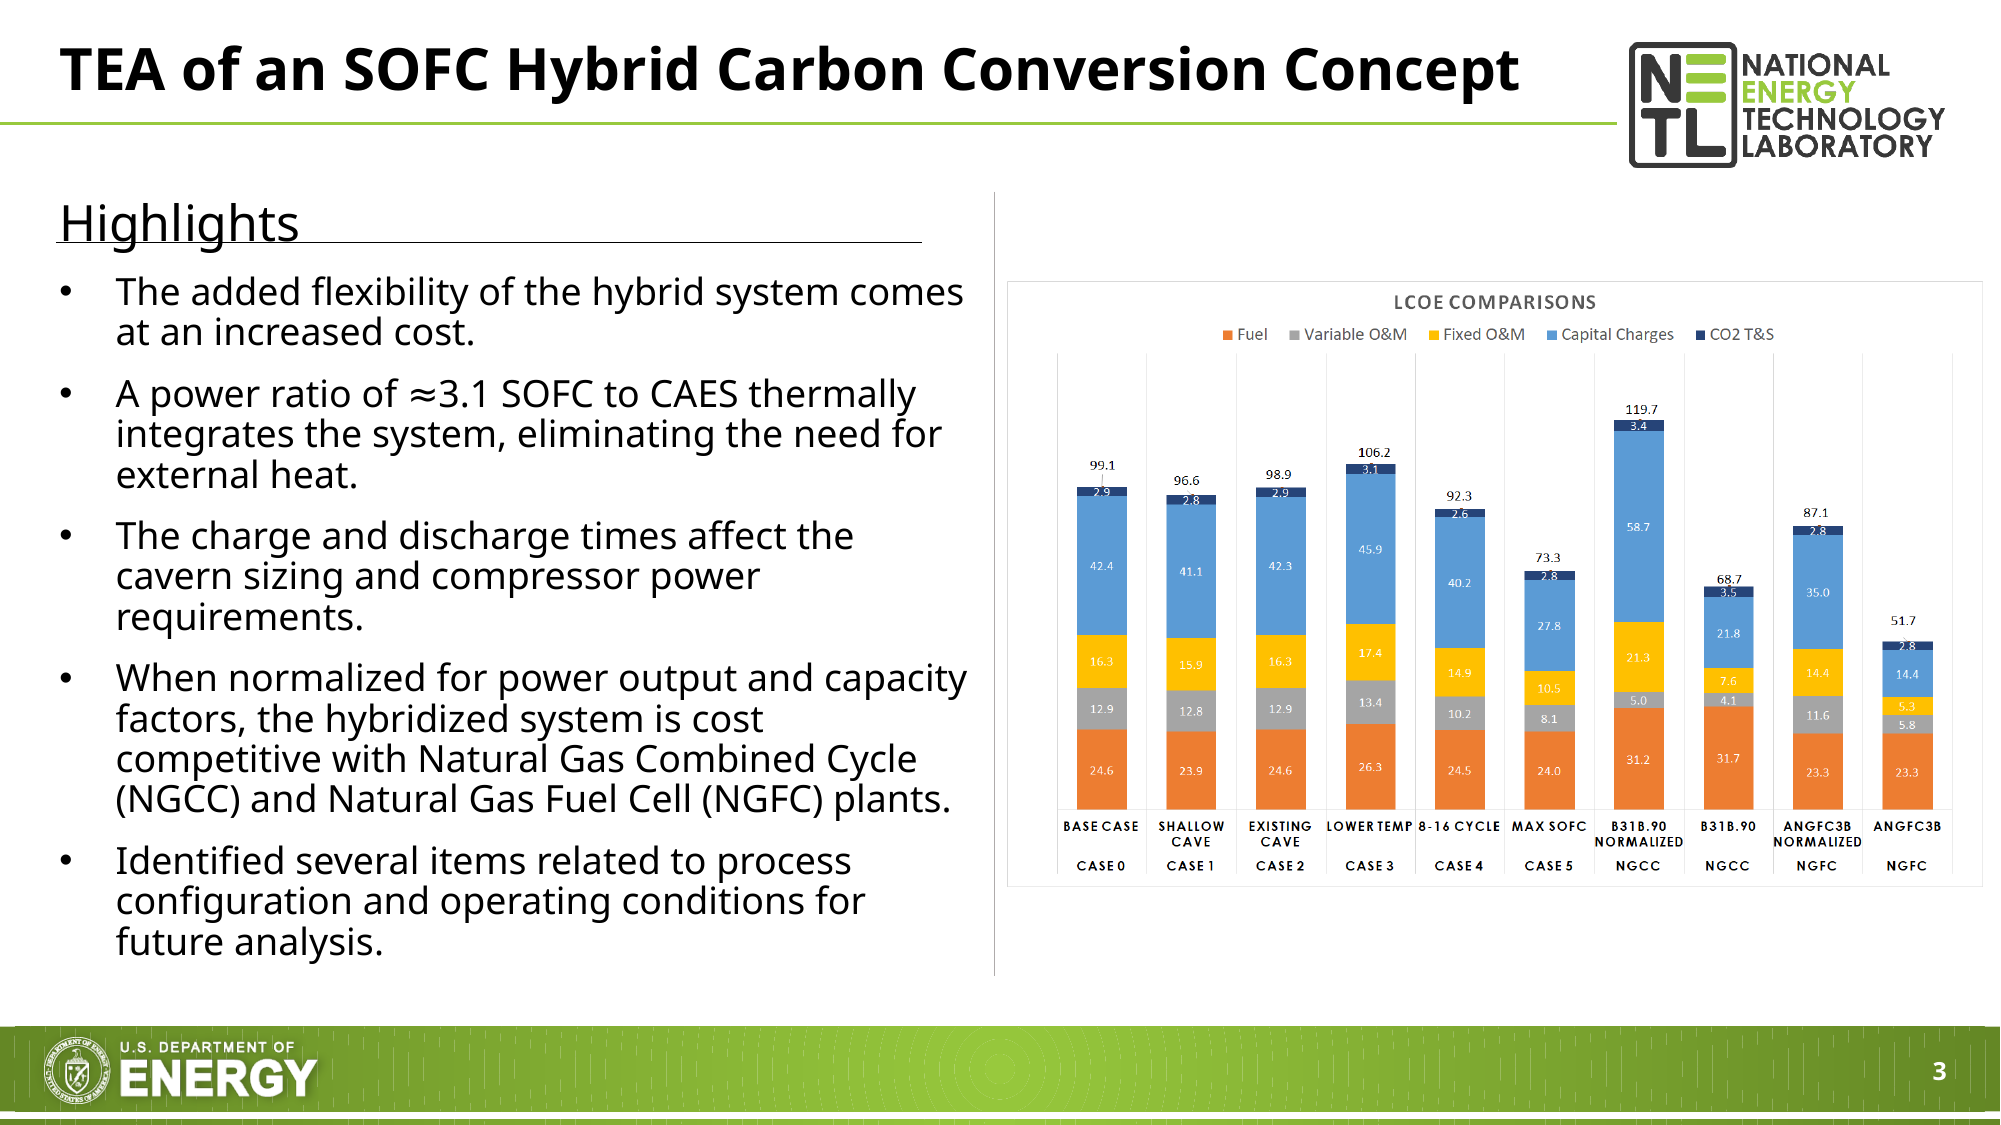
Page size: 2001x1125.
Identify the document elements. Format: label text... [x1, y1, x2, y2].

title TEA of an SOFC Hybrid Carbon Conversion Concept [44, 22, 1618, 121]
slide_number 3 [1897, 1042, 1962, 1103]
list Highlights The added flexibility of the hybrid system comes at an increased cost. A power ratio of ≈3.1 SOFC to CAES thermally integrates the system, eliminating the need for external heat. The charge and discharge times affect the cavern sizing and compressor power requirements. When normalized for power output and capacity factors, the hybridized system is cost competitive with Natural Gas Combined Cycle (NGCC) and Natural Gas Fuel Cell (NGFC) plants. Identified several items related to process configuration and operating conditions for future analysis. [44, 190, 984, 1025]
picture [1007, 281, 1983, 887]
